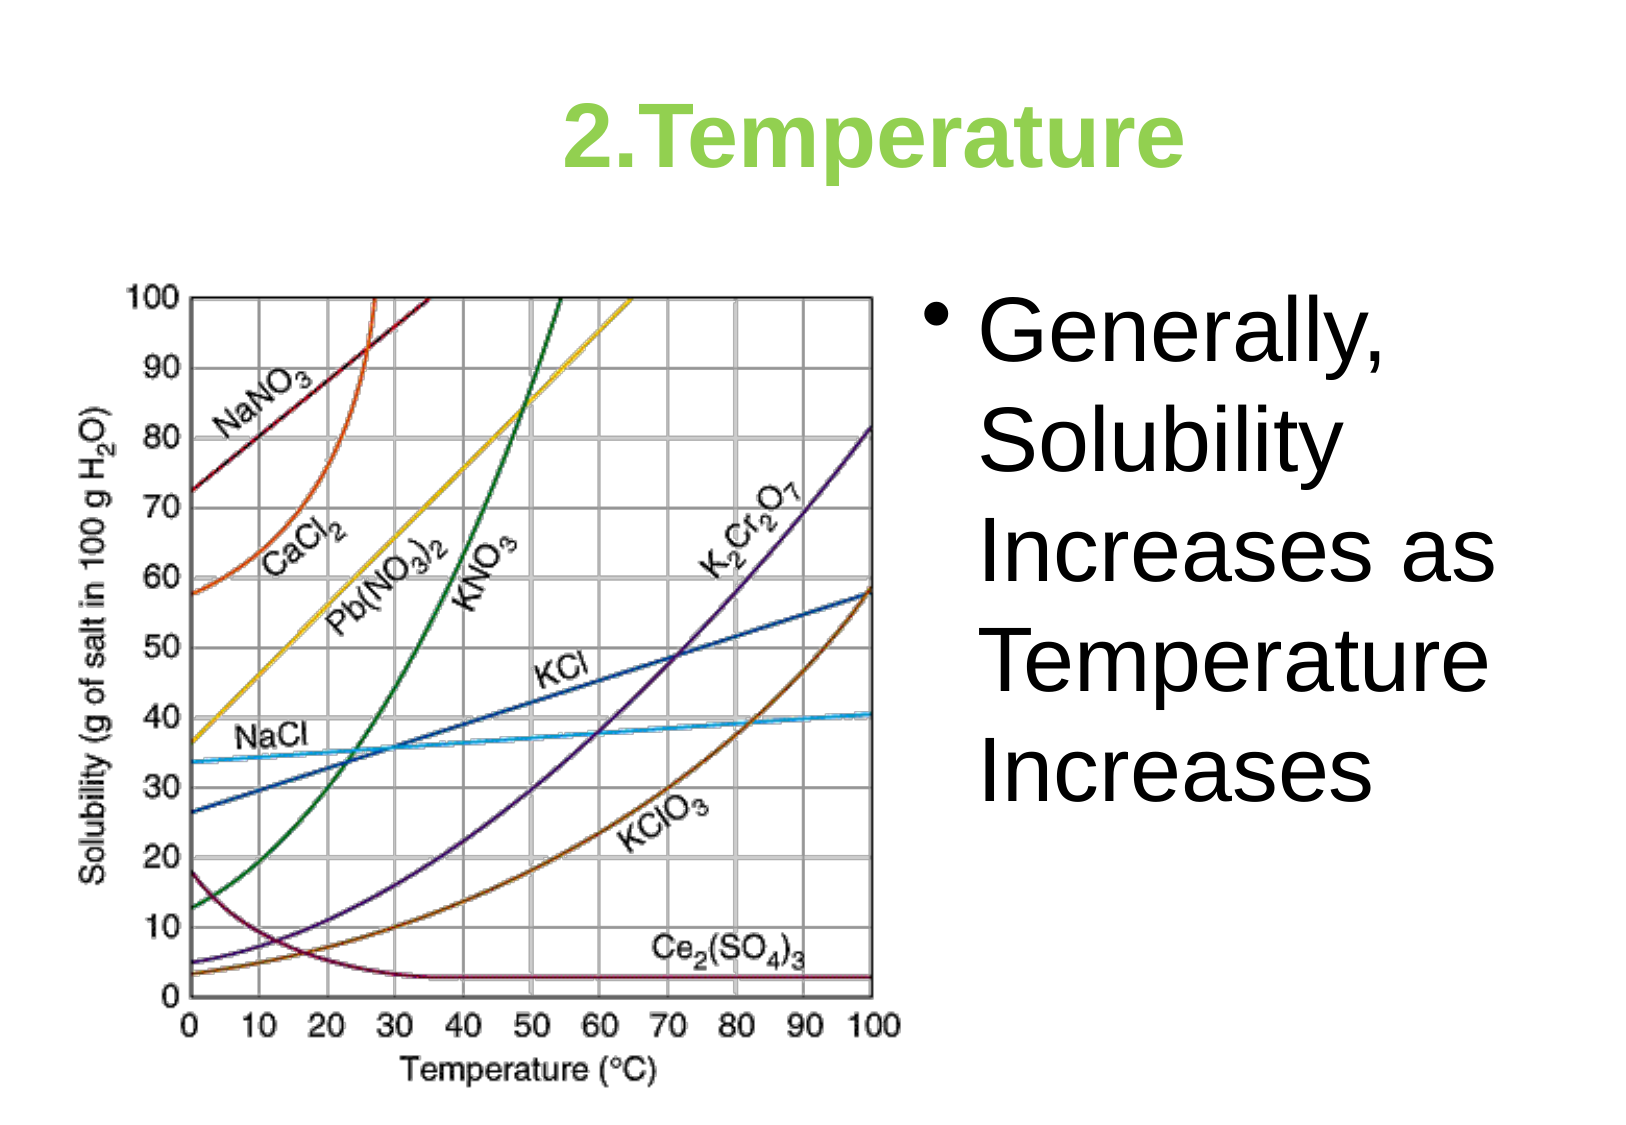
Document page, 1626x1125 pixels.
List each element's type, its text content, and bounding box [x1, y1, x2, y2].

picture [49, 274, 928, 1099]
title 2.Temperature [450, 37, 1300, 225]
list Generally, Solubility Increases as Temperature Increases [906, 262, 1625, 1005]
